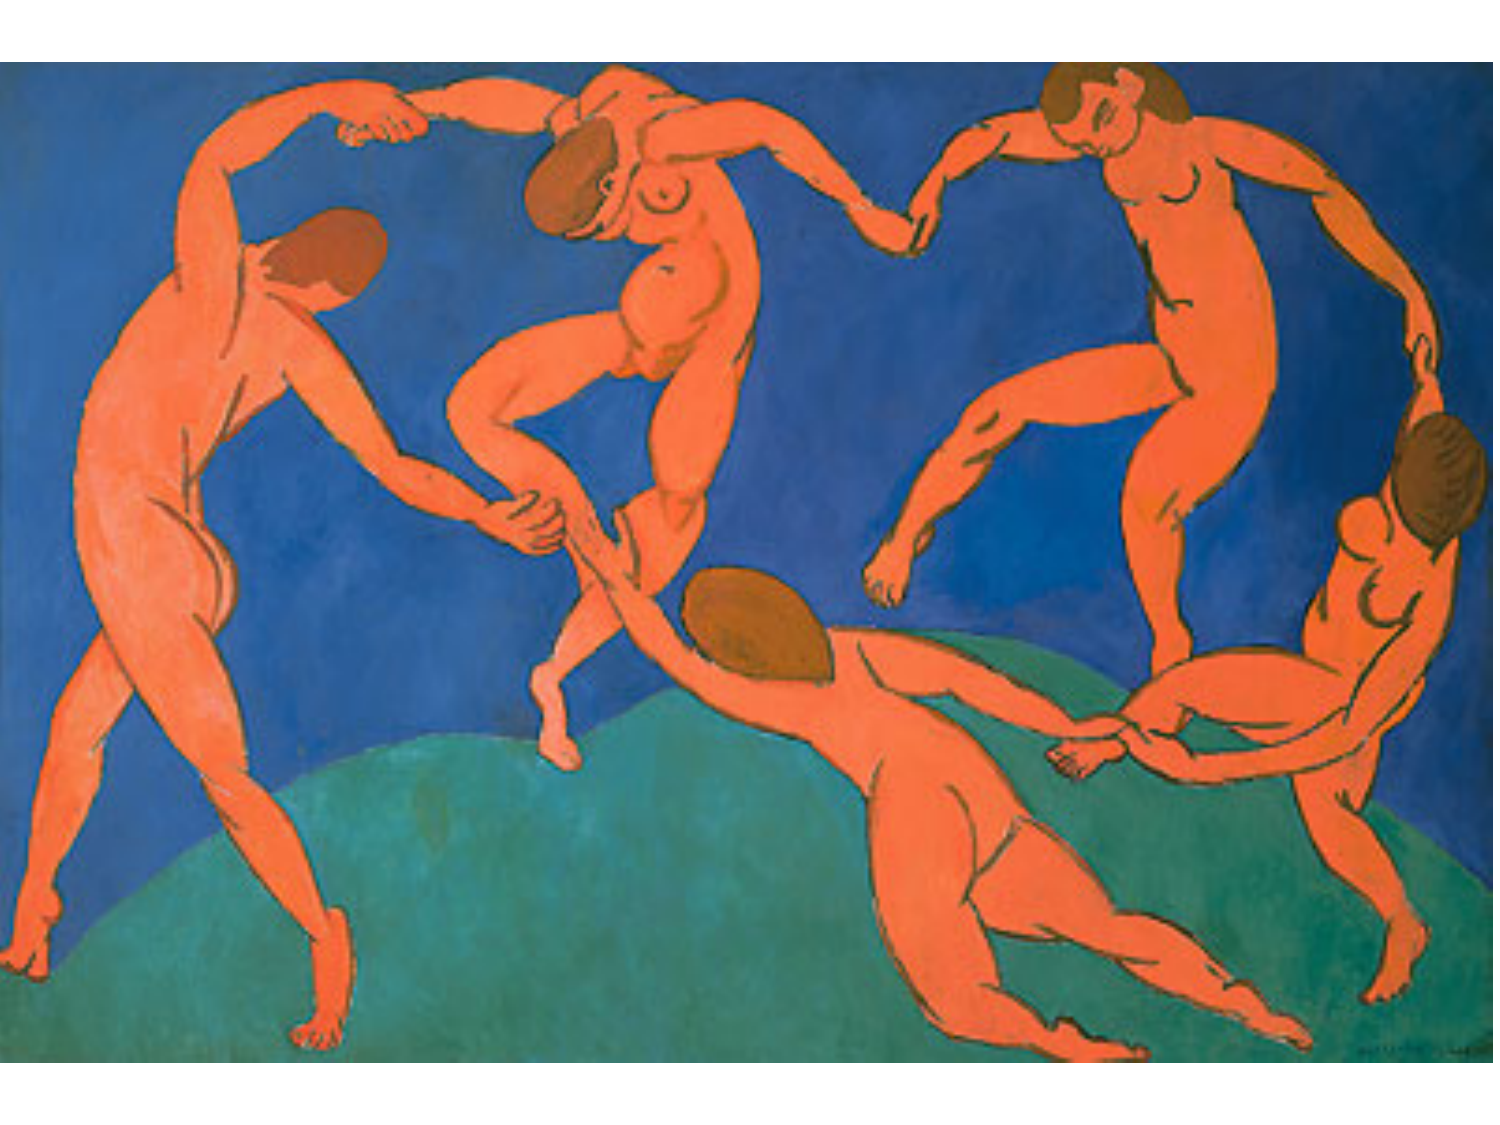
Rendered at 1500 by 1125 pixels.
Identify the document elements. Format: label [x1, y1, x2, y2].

picture [0, 62, 1493, 1063]
